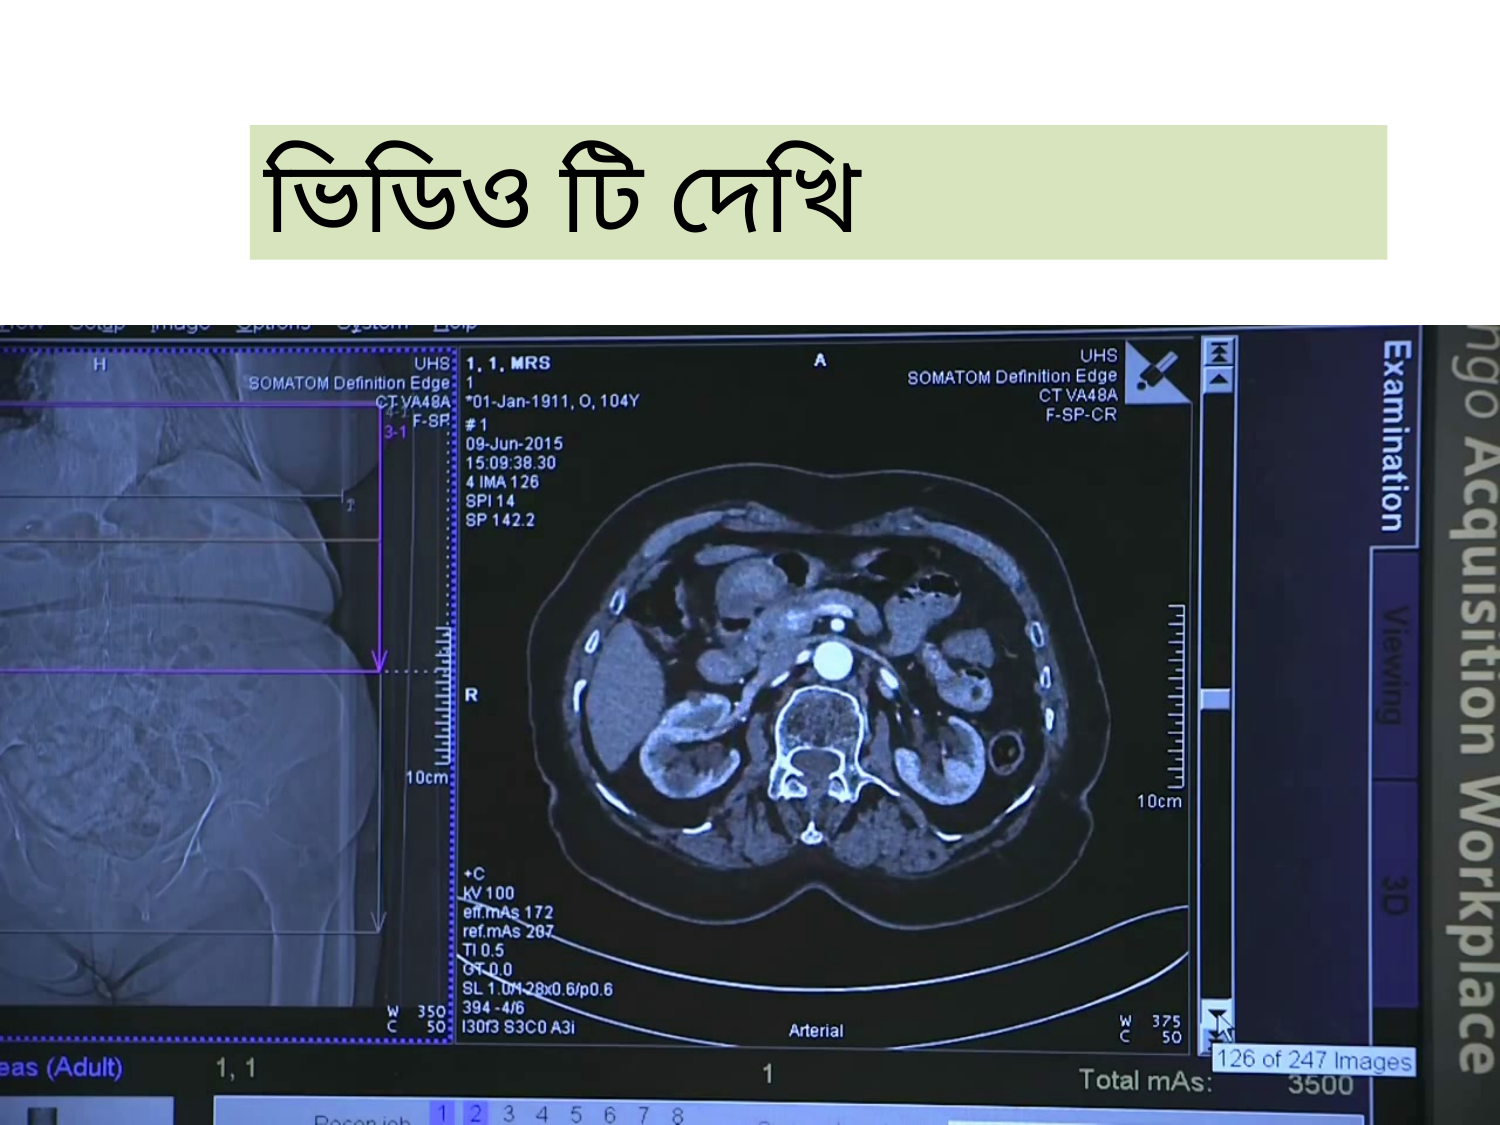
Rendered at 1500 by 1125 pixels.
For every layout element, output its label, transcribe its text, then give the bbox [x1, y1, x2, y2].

text_box ভিডিও টি দেখি [249, 125, 1388, 260]
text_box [0, 324, 1500, 1125]
